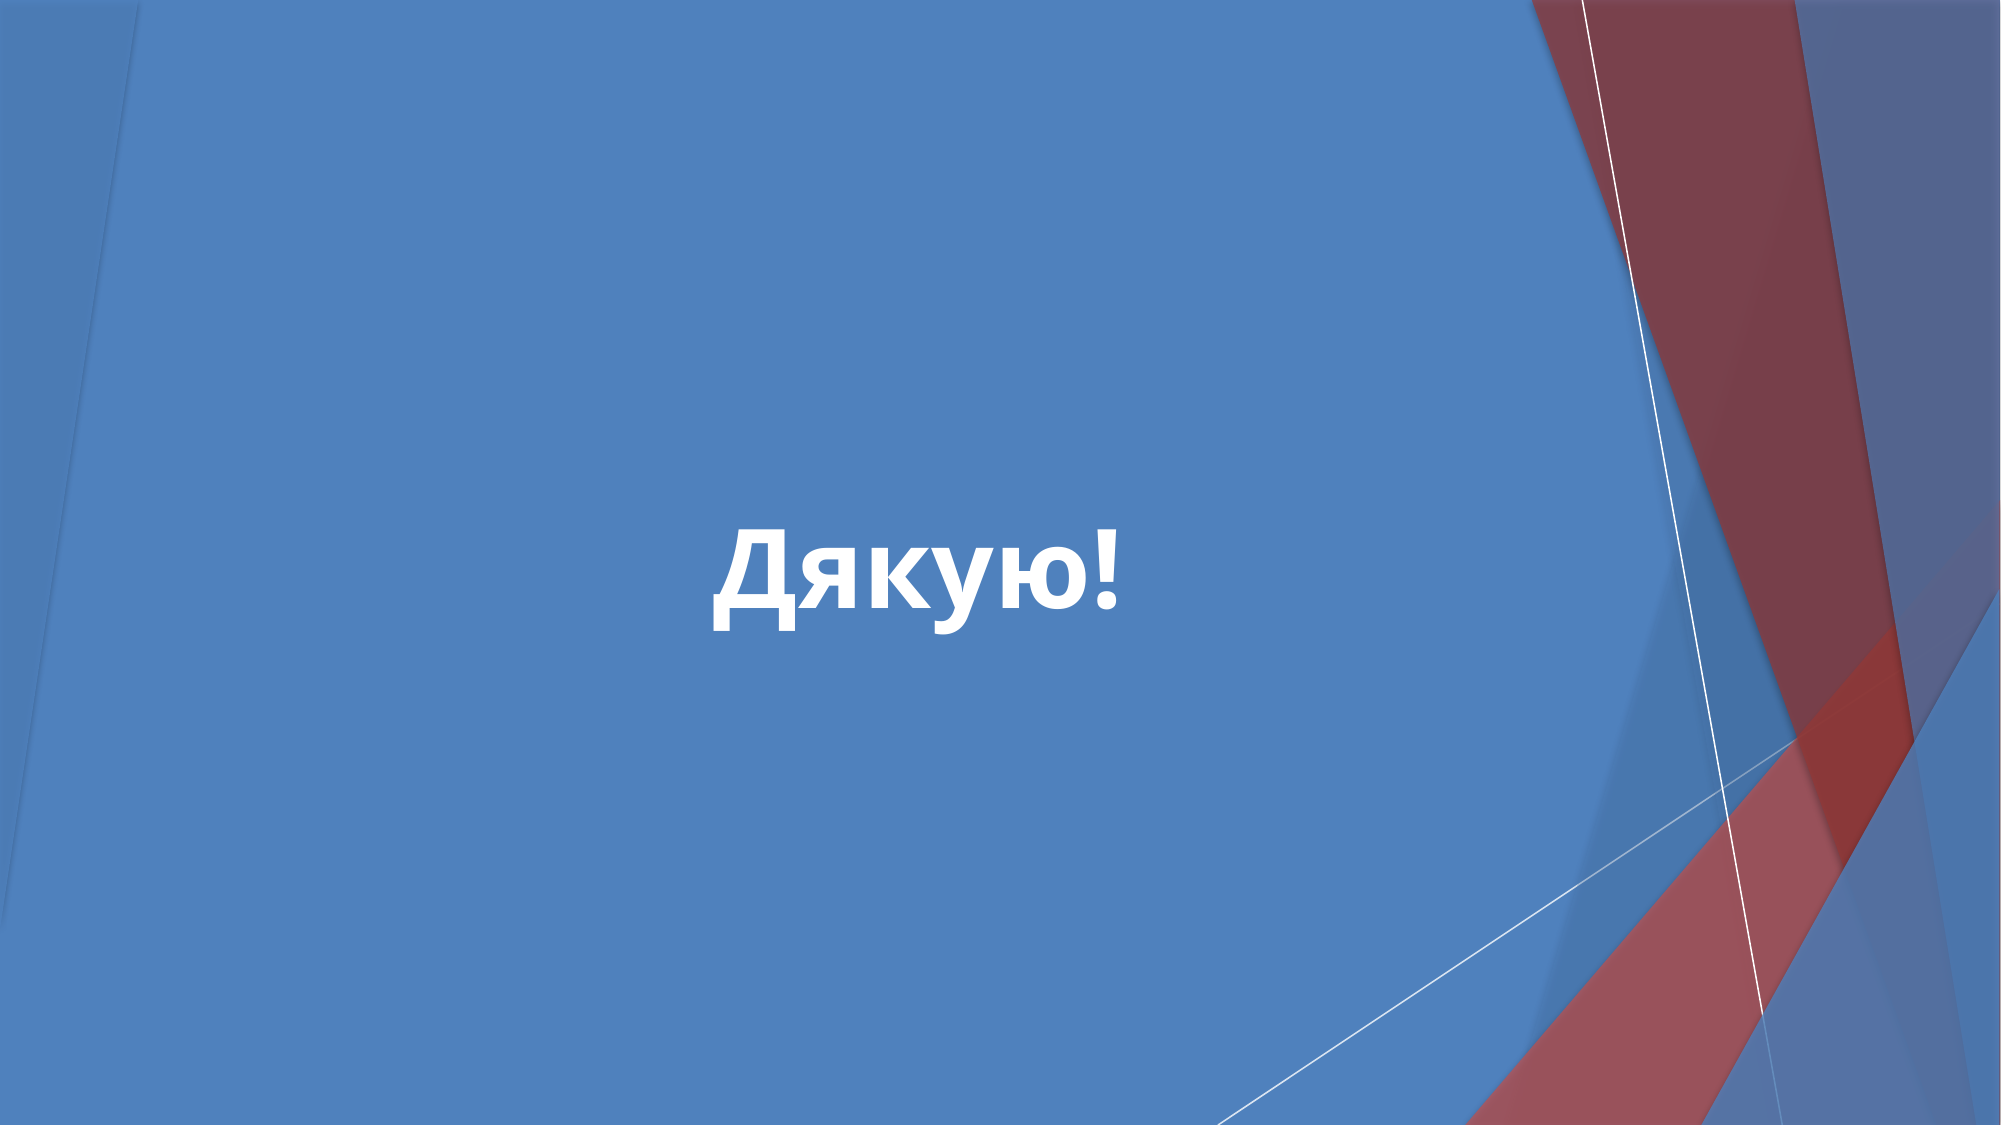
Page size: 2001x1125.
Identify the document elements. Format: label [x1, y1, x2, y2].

text_box [0, 0, 2000, 1125]
